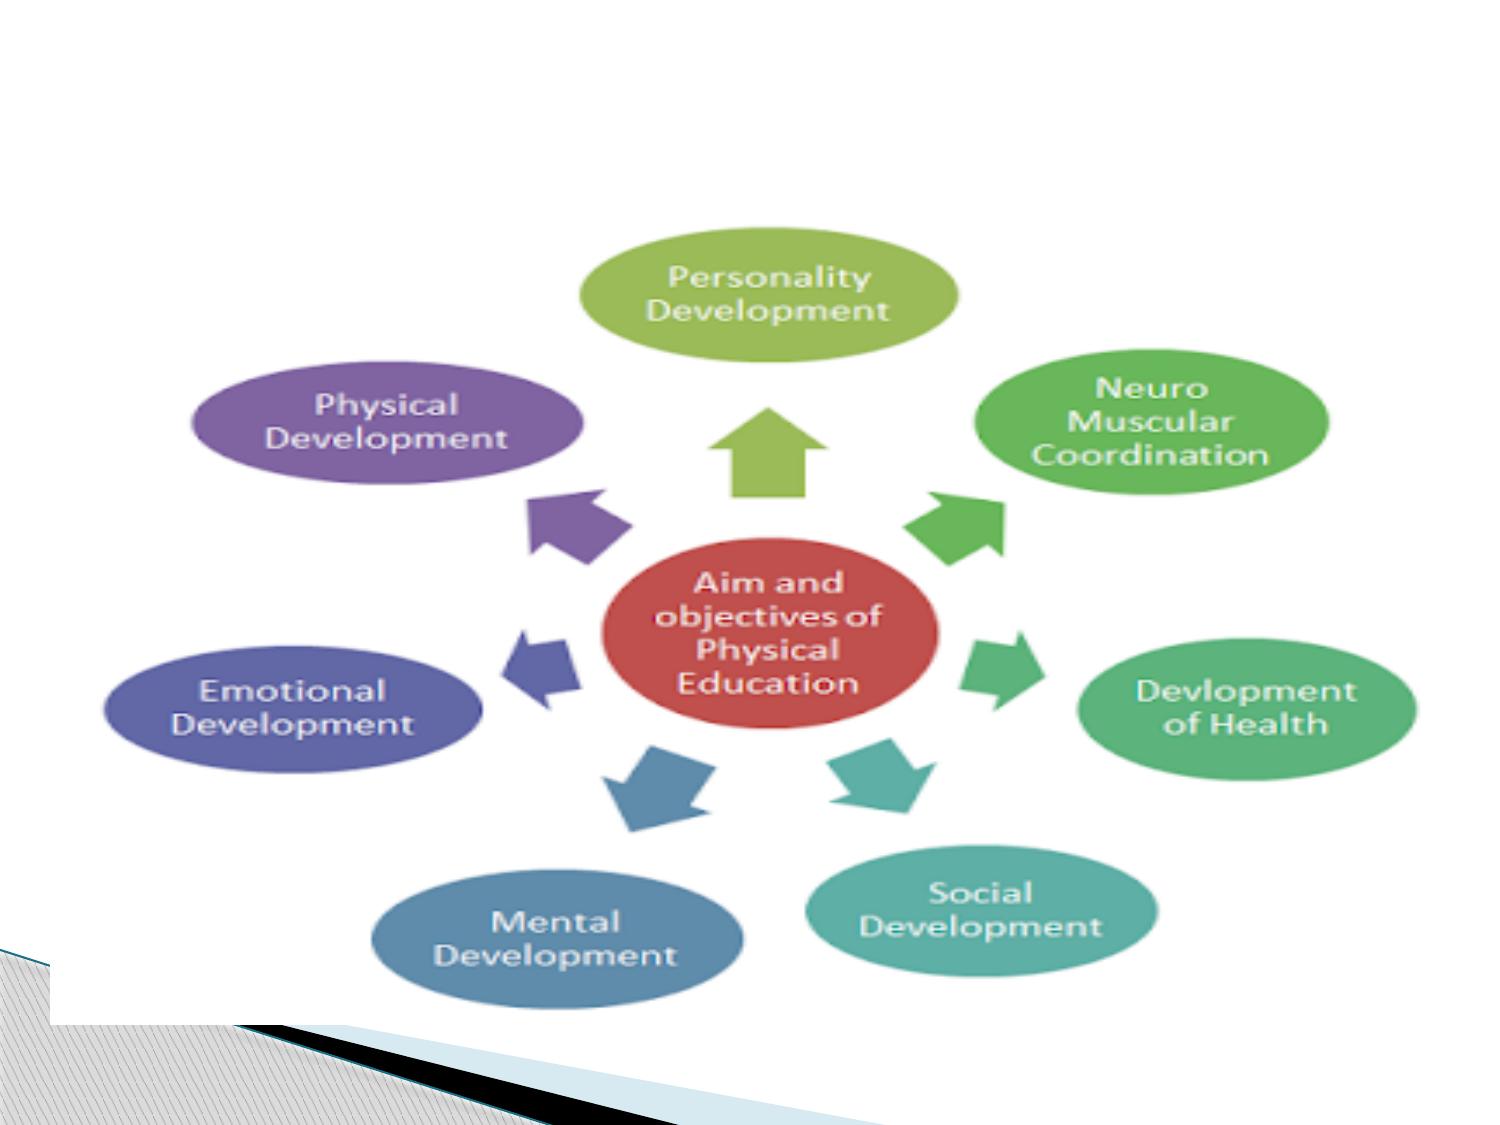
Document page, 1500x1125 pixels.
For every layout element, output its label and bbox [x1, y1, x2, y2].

picture [49, 199, 1438, 1026]
